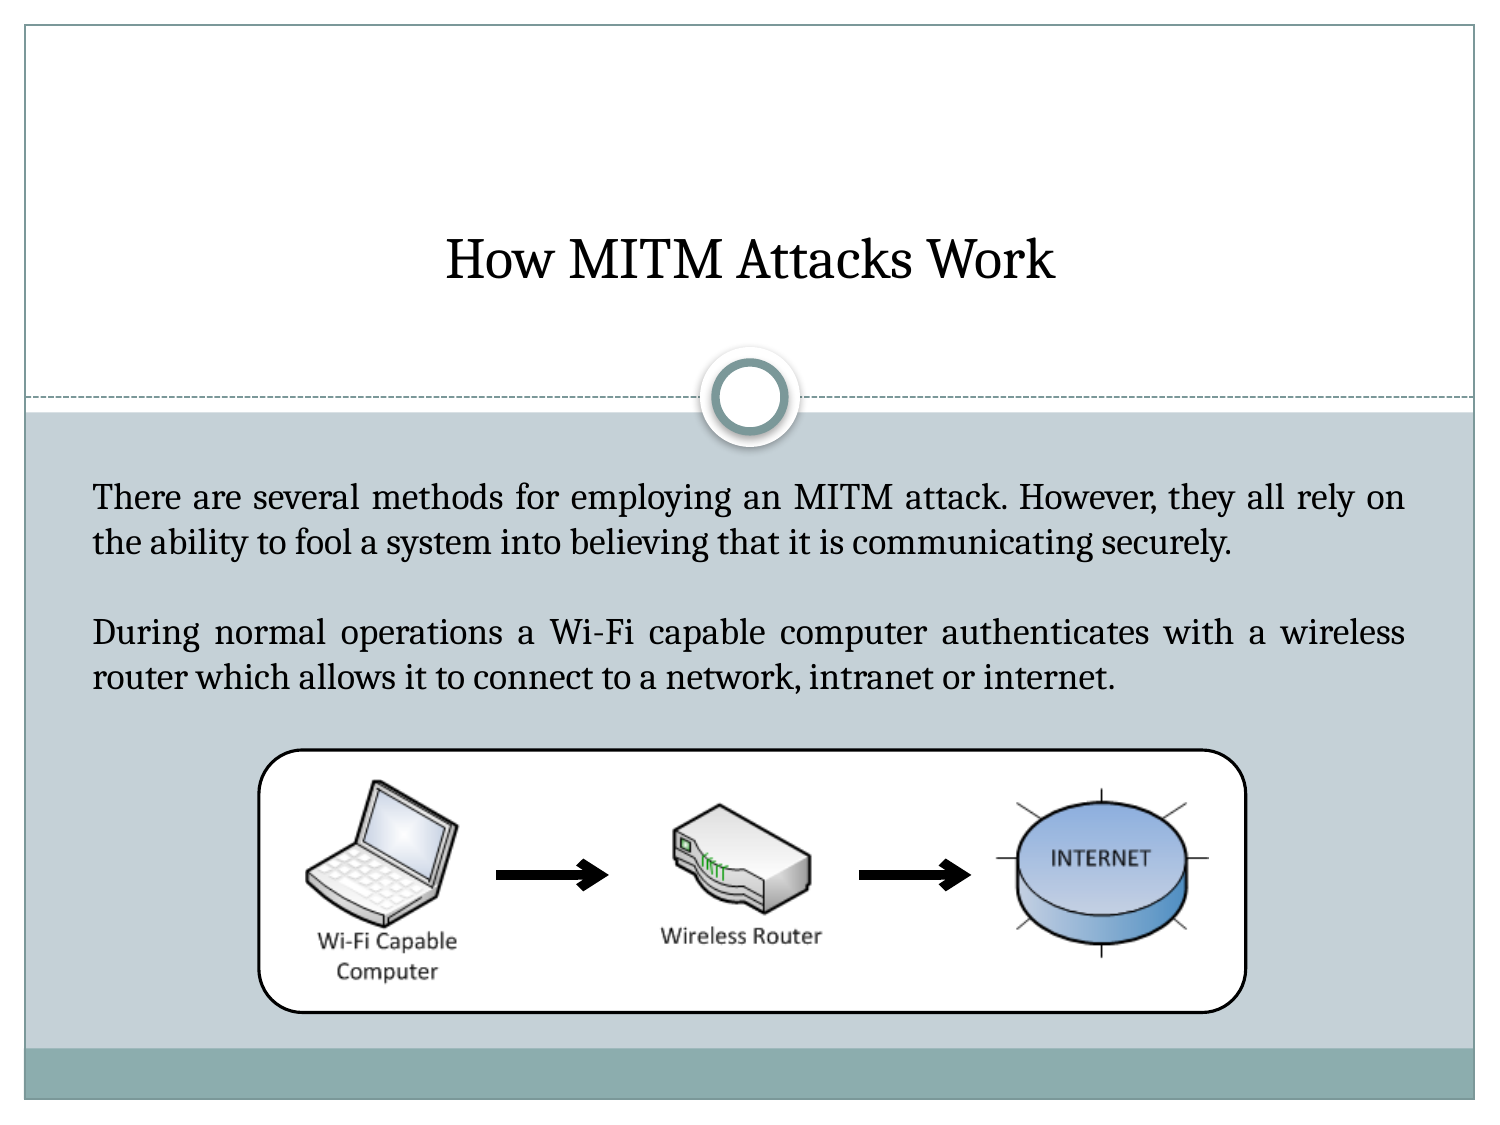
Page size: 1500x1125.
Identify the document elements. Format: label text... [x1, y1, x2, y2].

text_box How MITM Attacks Work [430, 212, 1072, 298]
text_box There are several methods for employing an MITM attack. However, they all rely on the ability to fool a system into believing that it is communicating securely. During normal operations a Wi-Fi capable computer authenticates with a wireless router which allows it to connect to a network, intranet or internet. [77, 464, 1423, 885]
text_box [258, 749, 1246, 1013]
